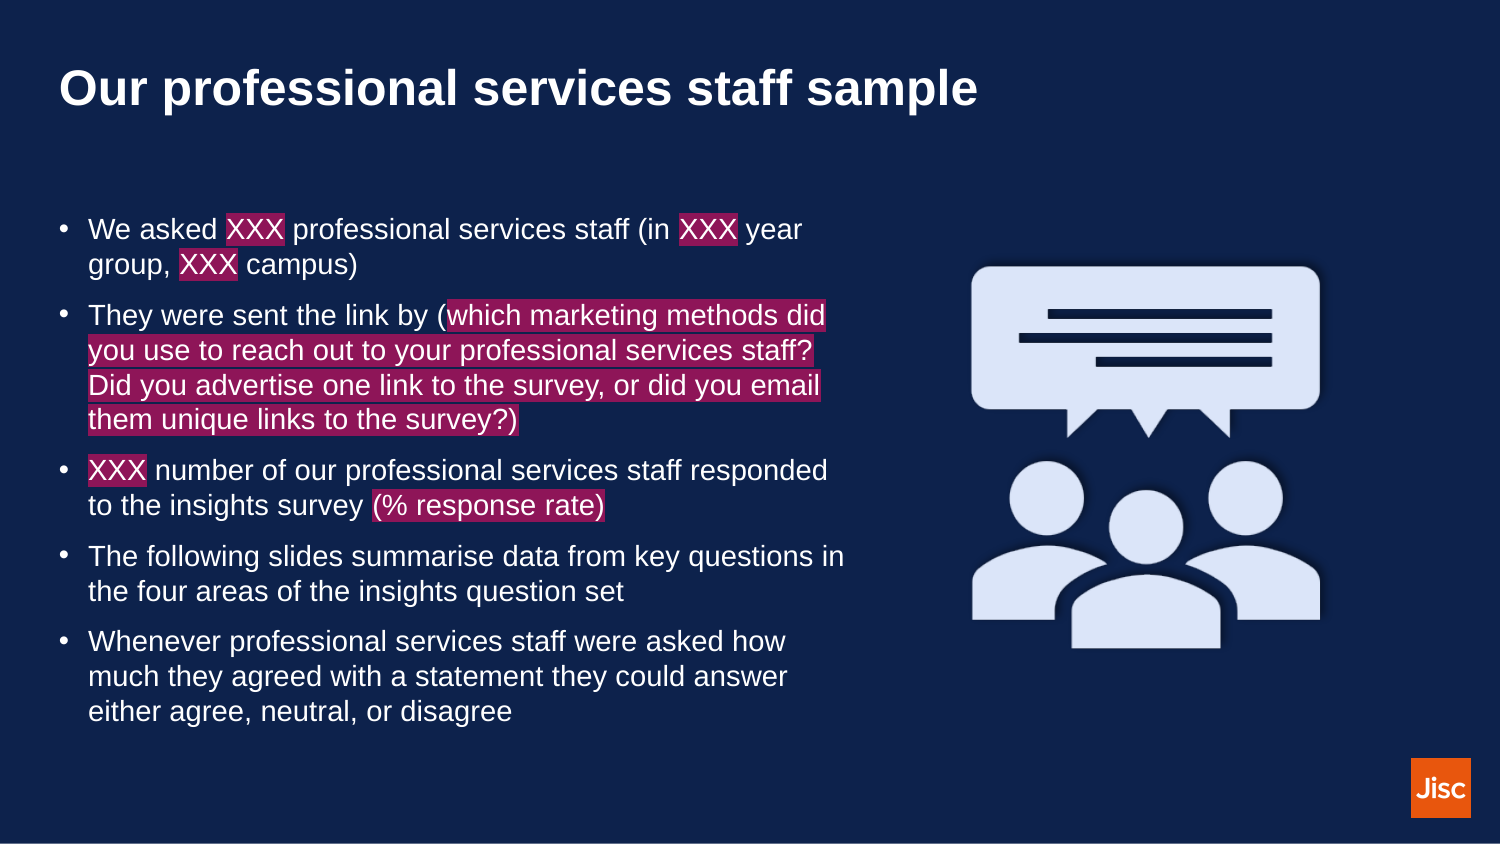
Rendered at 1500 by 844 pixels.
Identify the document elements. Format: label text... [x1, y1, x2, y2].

picture [913, 228, 1373, 688]
title Our professional services staff sample [58, 55, 1129, 112]
list We asked XXX professional services staff (in XXX year group, XXX campus) They were sent the link by (which marketing methods did you use to reach out to your professional services staff? Did you advertise one link to the survey, or did you email them unique links to the survey?) XXX number of our professional services staff responded to the insights survey (% response rate) The following slides summarise data from key questions in the four areas of the insights question set Whenever professional services staff were asked how much they agreed with a statement they could answer either agree, neutral, or disagree [58, 210, 856, 705]
picture [1411, 758, 1471, 818]
